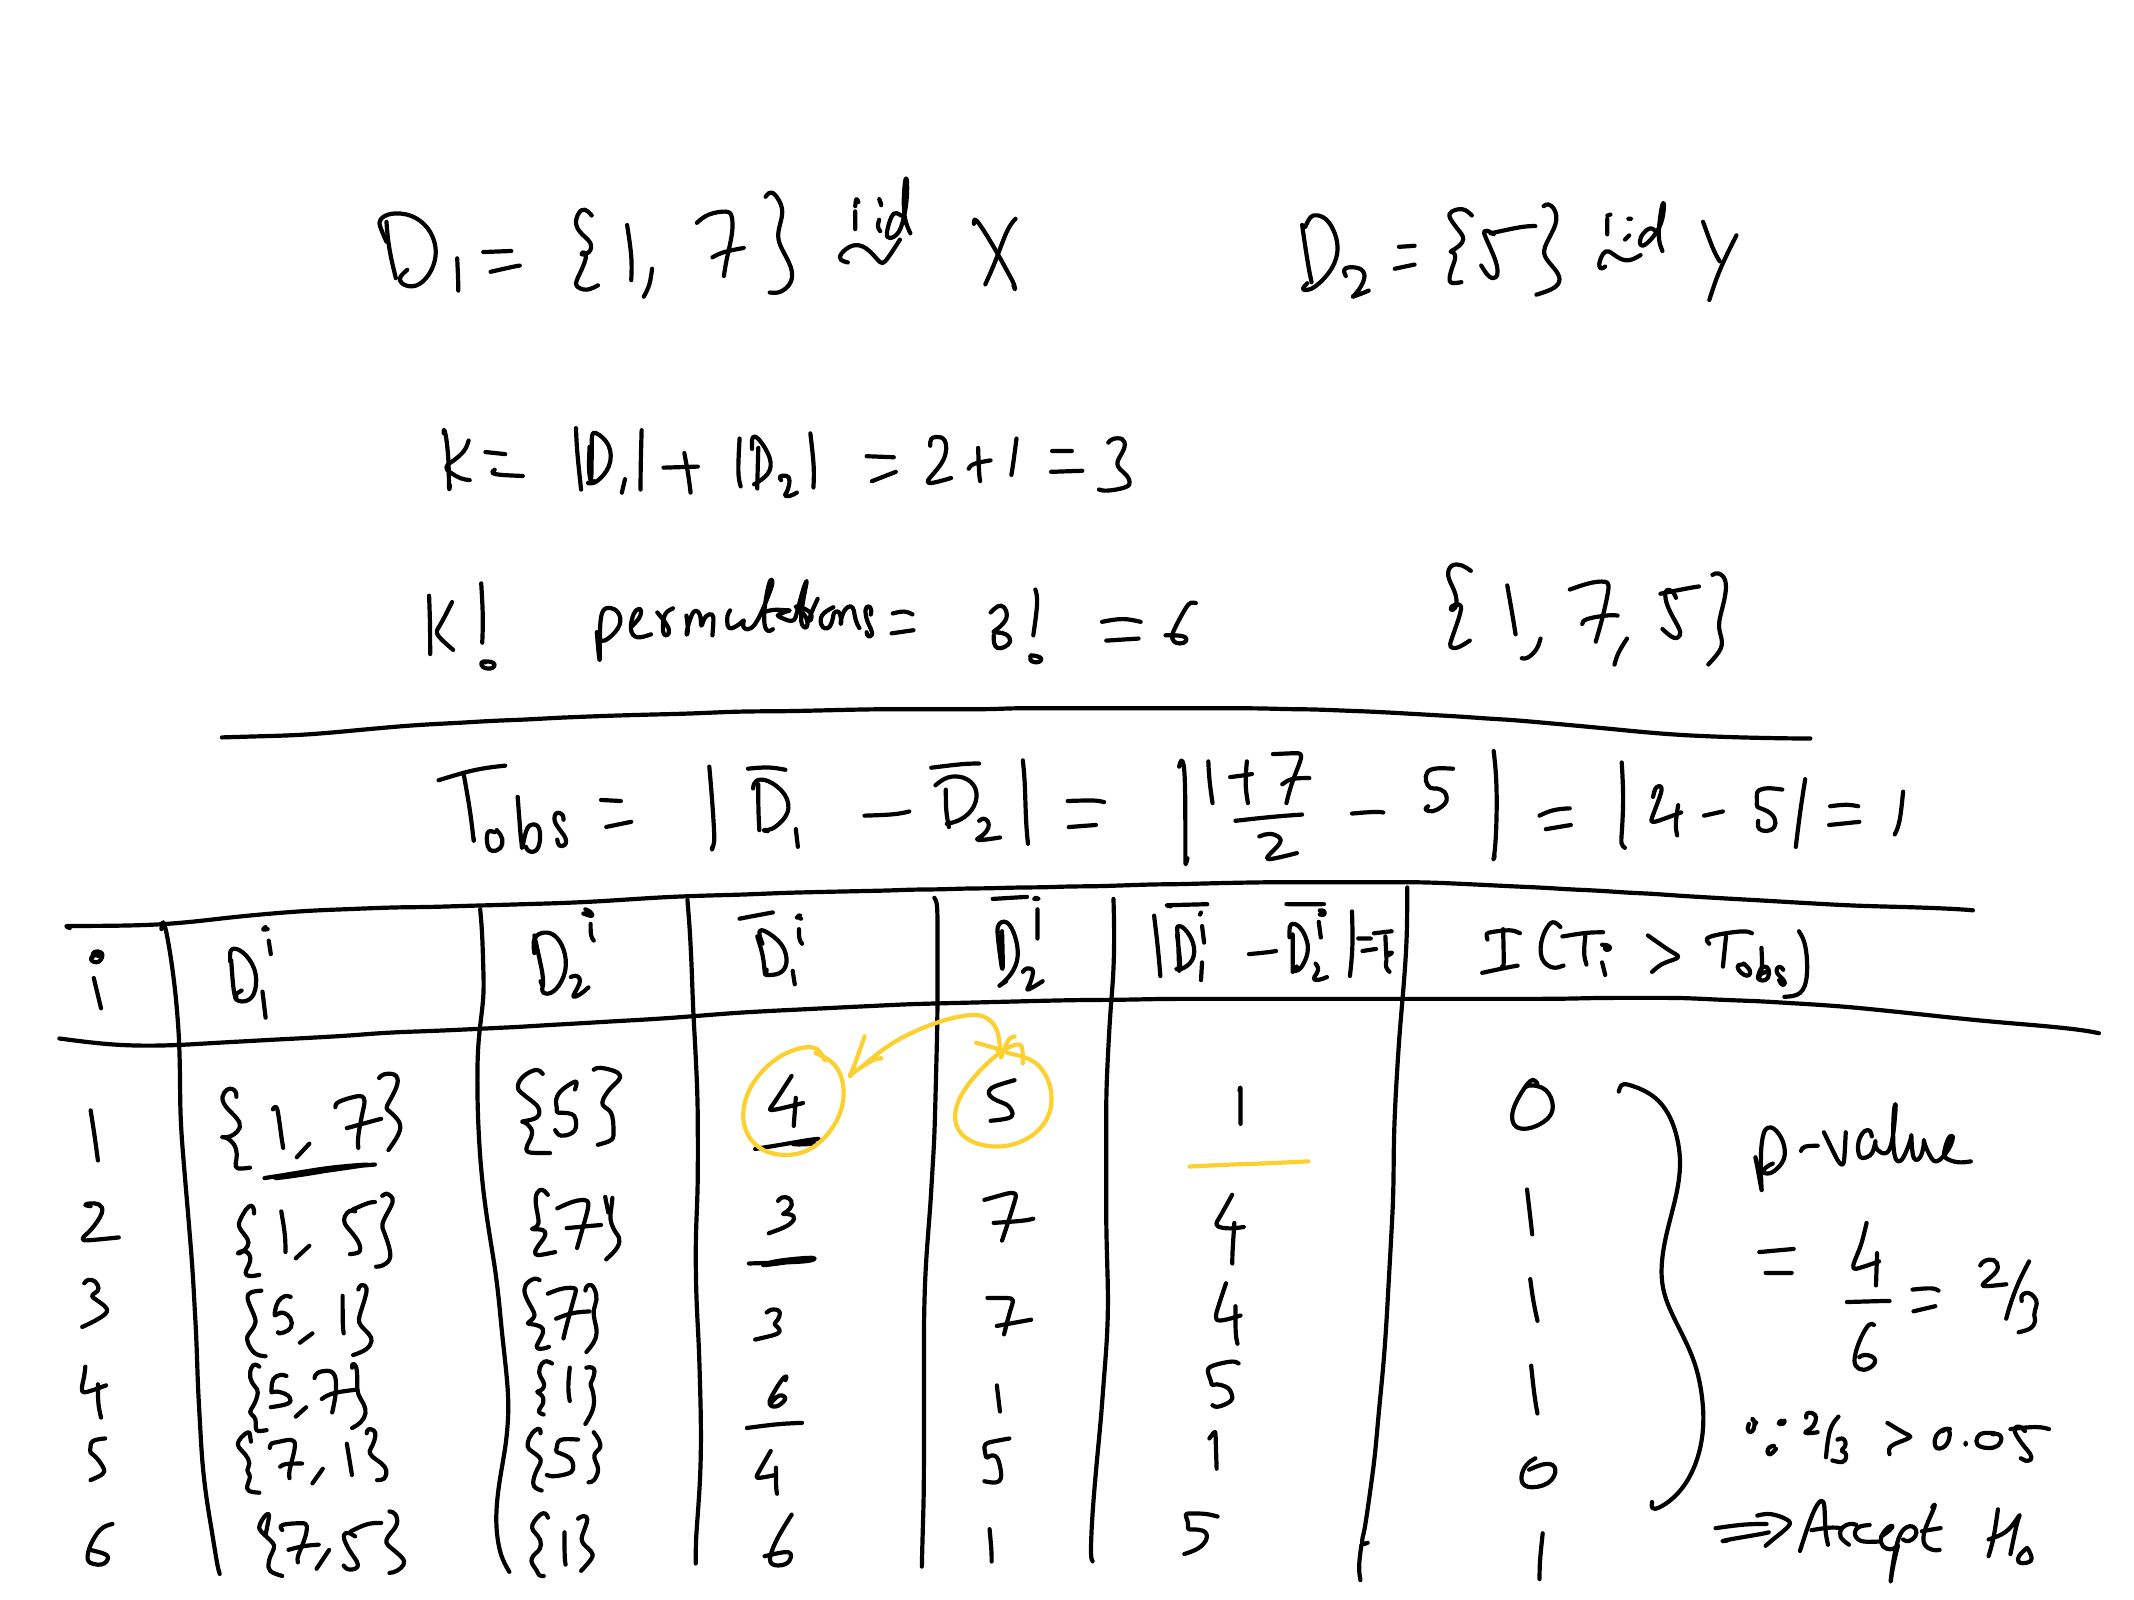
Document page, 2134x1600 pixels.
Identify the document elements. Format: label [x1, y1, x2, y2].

text_box [59, 178, 2100, 1583]
